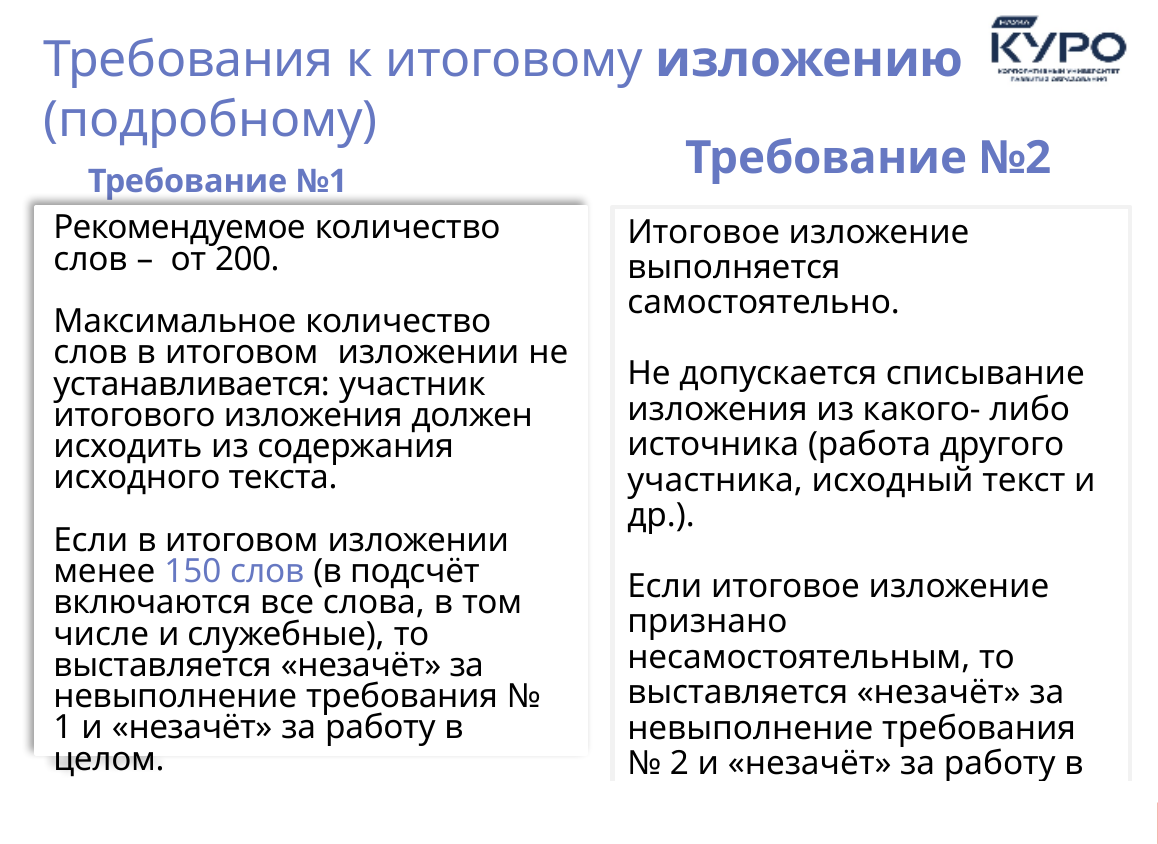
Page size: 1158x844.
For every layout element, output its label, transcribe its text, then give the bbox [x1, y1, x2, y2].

title Требования к итоговому изложению (подробному) [28, 18, 1082, 186]
text_box Требование №2 [668, 120, 1115, 190]
list Рекомендуемое количество слов – от 200. Максимальное количество слов в итоговом изложении не устанавливается: участник итогового изложения должен исходить из содержания исходного текста. Если в итоговом изложении менее 150 слов (в подсчёт включаются все слова, в том числе и служебные), то выставляется «незачёт» за невыполнение требования № 1 и «незачёт» за работу в целом. [34, 205, 588, 756]
subtitle Требование №1 [71, 152, 587, 198]
text_box Итоговое изложение выполняется самостоятельно. Не допускается списывание изложения из какого- либо источника (работа другого участника, исходный текст и др.). Если итоговое изложение признано несамостоятельным, то выставляется «незачёт» за невыполнение требования № 2 и «незачёт» за работу в целом (такое изложение не проверяется по критериям оценивания). [610, 205, 1132, 780]
picture [0, 0, 1158, 844]
